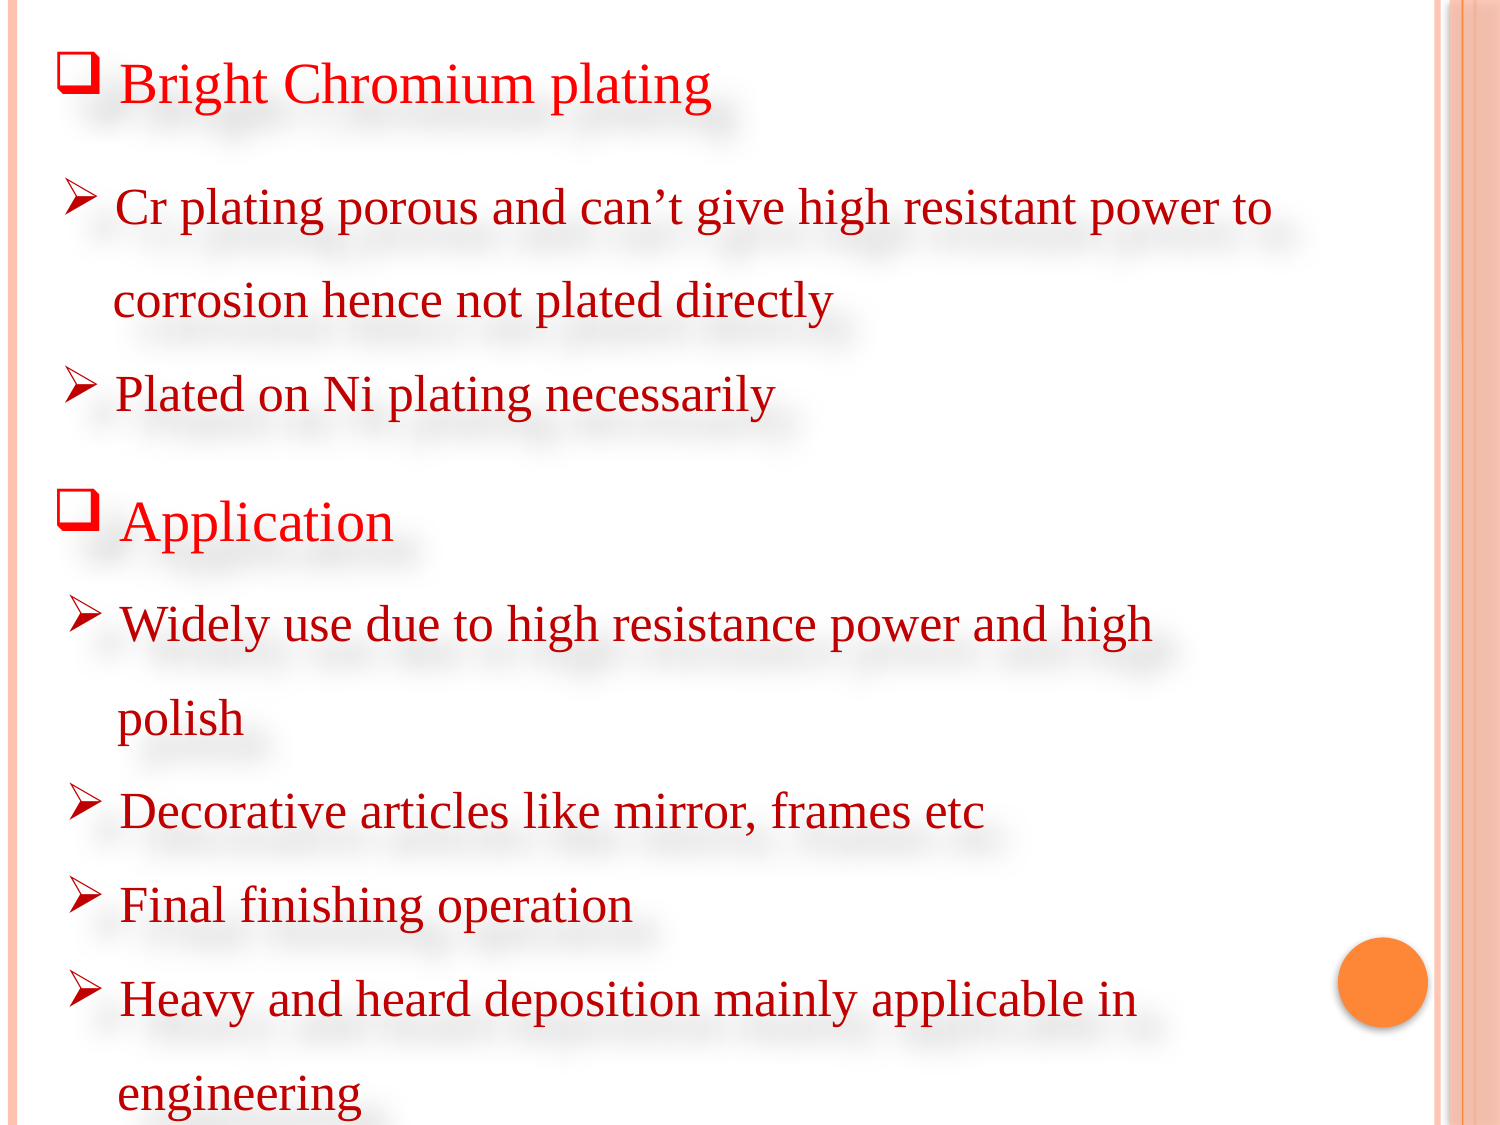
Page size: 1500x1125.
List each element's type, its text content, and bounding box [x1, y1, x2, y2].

text_box Widely use due to high resistance power and high polish Decorative articles like mirror, frames etc Final finishing operation Heavy and heard deposition mainly applicable in engineering [49, 550, 1413, 1125]
text_box Application [37, 475, 425, 561]
text_box Bright Chromium plating [37, 37, 743, 123]
text_box Cr plating porous and can’t give high resistant power to corrosion hence not plated directly Plated on Ni plating necessarily [45, 133, 1302, 430]
